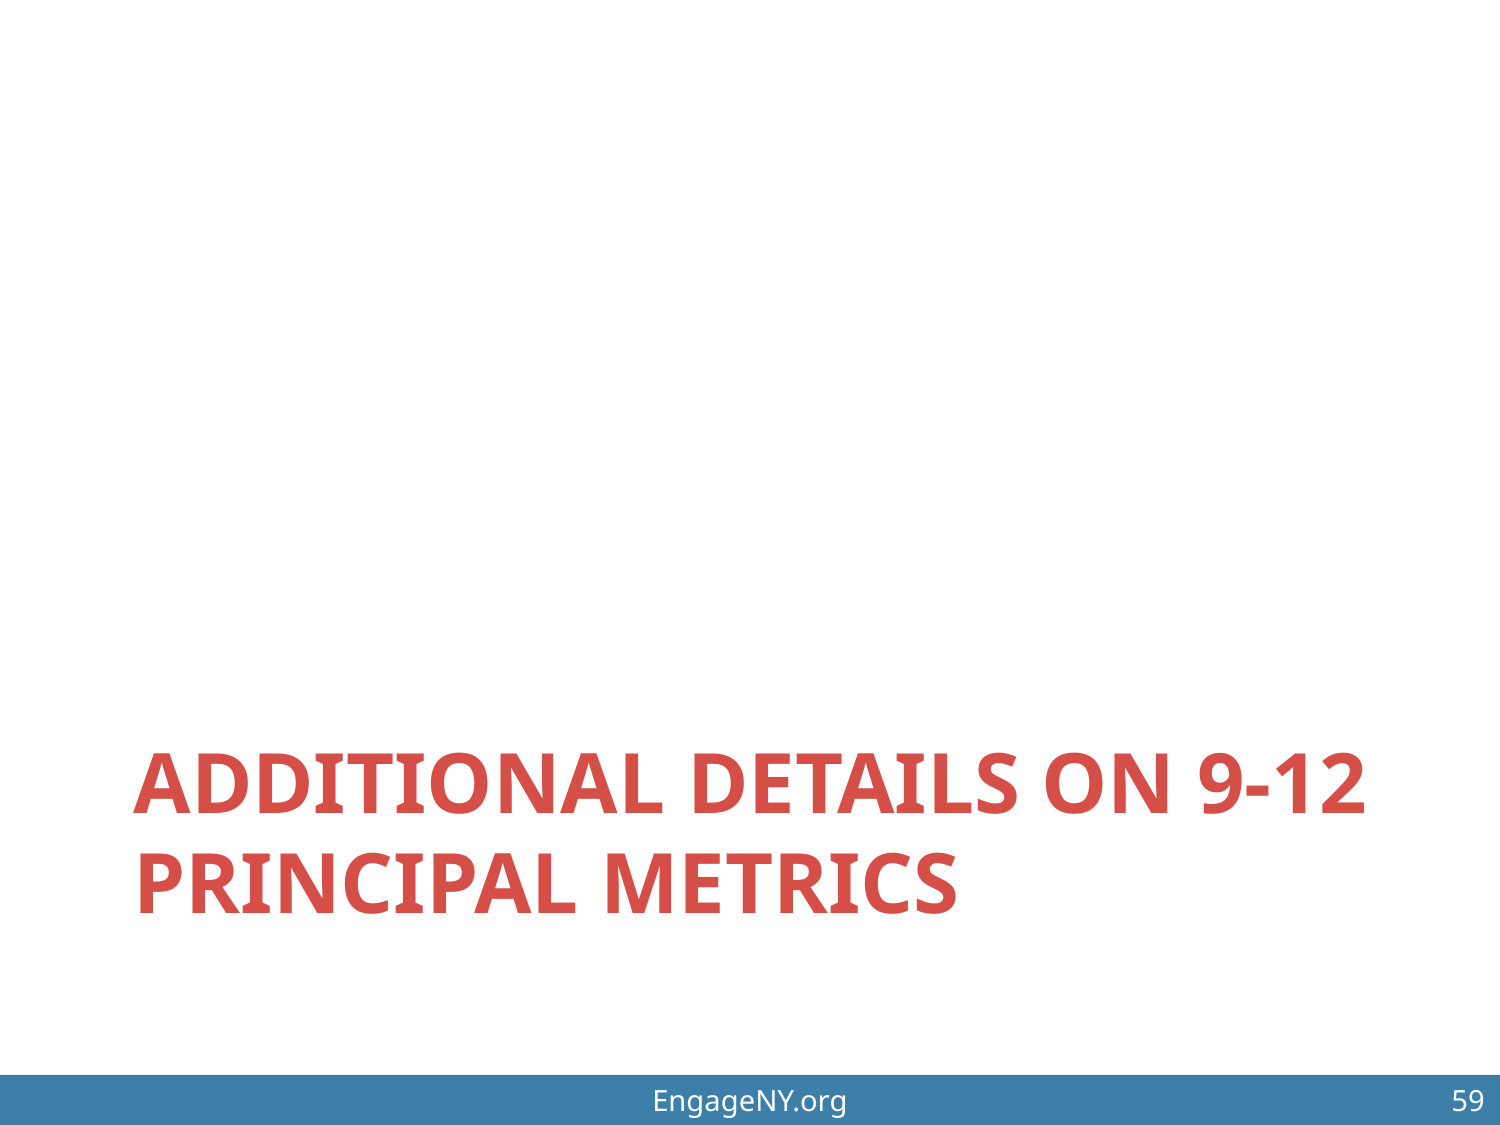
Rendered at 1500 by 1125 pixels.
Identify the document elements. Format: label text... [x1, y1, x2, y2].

footer EngageNY.org [0, 1074, 1149, 1125]
title Additional details on 9-12 principal metrics [118, 722, 1394, 947]
slide_number 59 [1149, 1074, 1500, 1125]
